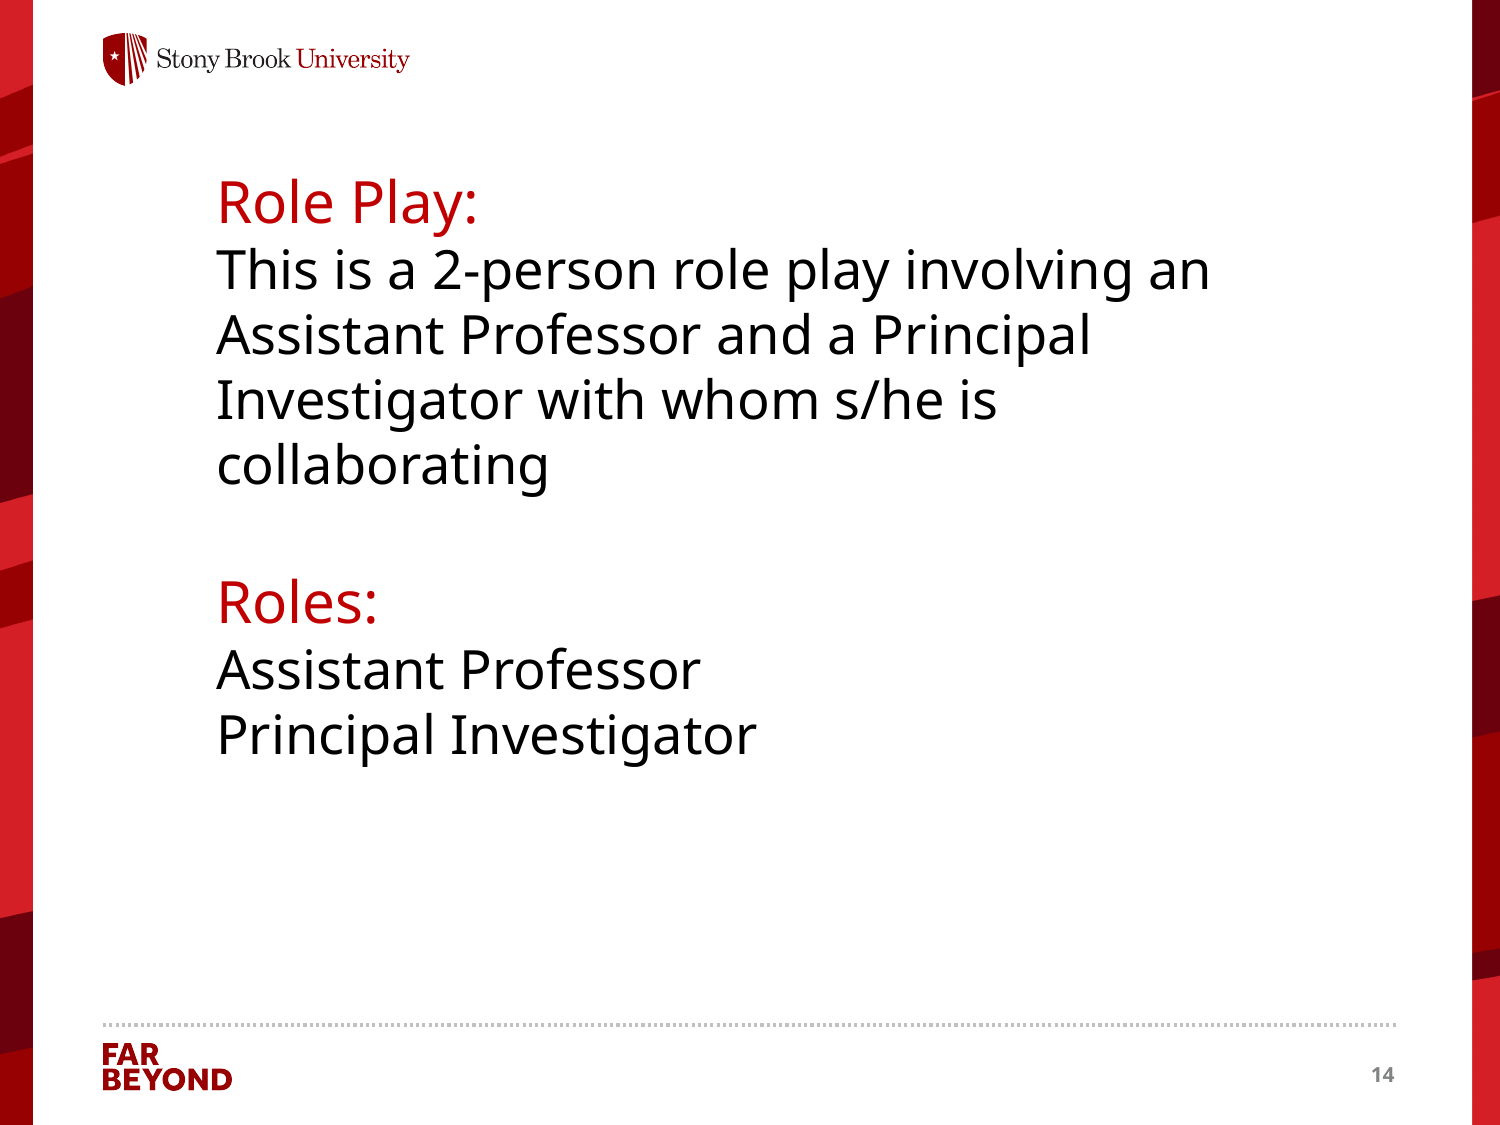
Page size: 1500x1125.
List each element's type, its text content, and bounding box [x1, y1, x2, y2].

picture [0, 0, 33, 1125]
picture [103, 1043, 232, 1091]
picture [1473, 0, 1500, 1125]
text_box Role Play: This is a 2-person role play involving an Assistant Professor and a Principal Investigator with whom s/he is collaborating Roles: Assistant Professor Principal Investigator [201, 157, 1362, 863]
picture [103, 33, 410, 86]
slide_number 14 [1071, 1054, 1409, 1114]
